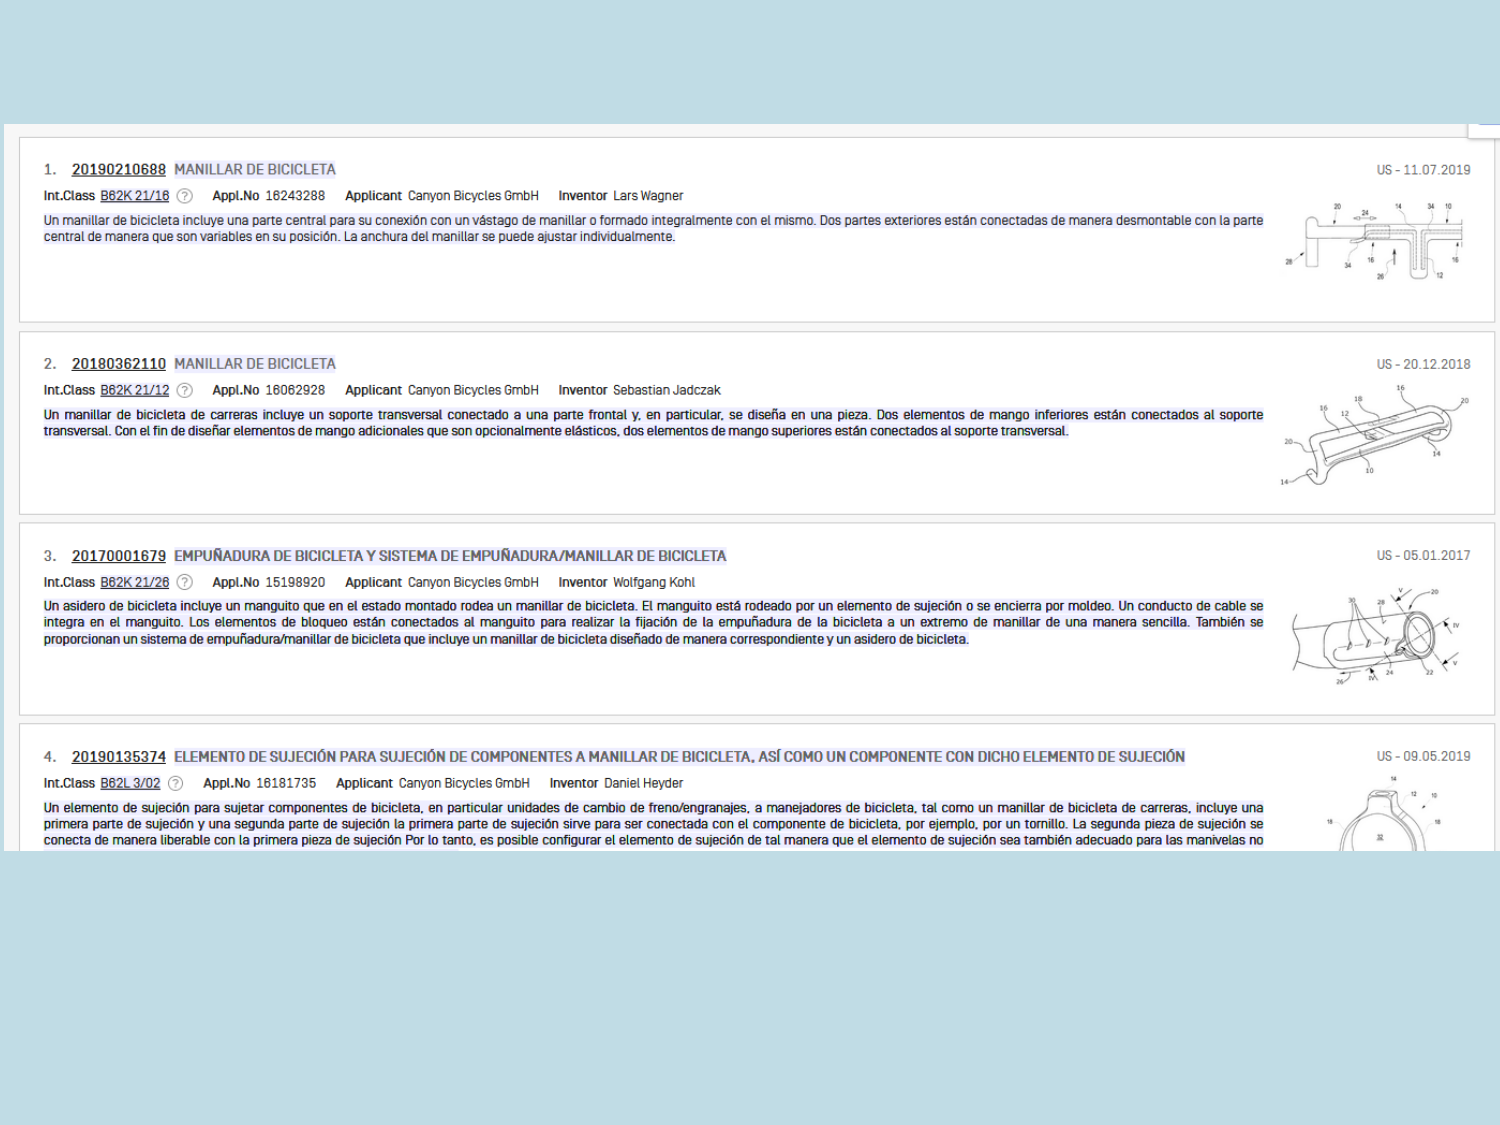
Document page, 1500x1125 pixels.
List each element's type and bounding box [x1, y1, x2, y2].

picture [3, 124, 1500, 851]
